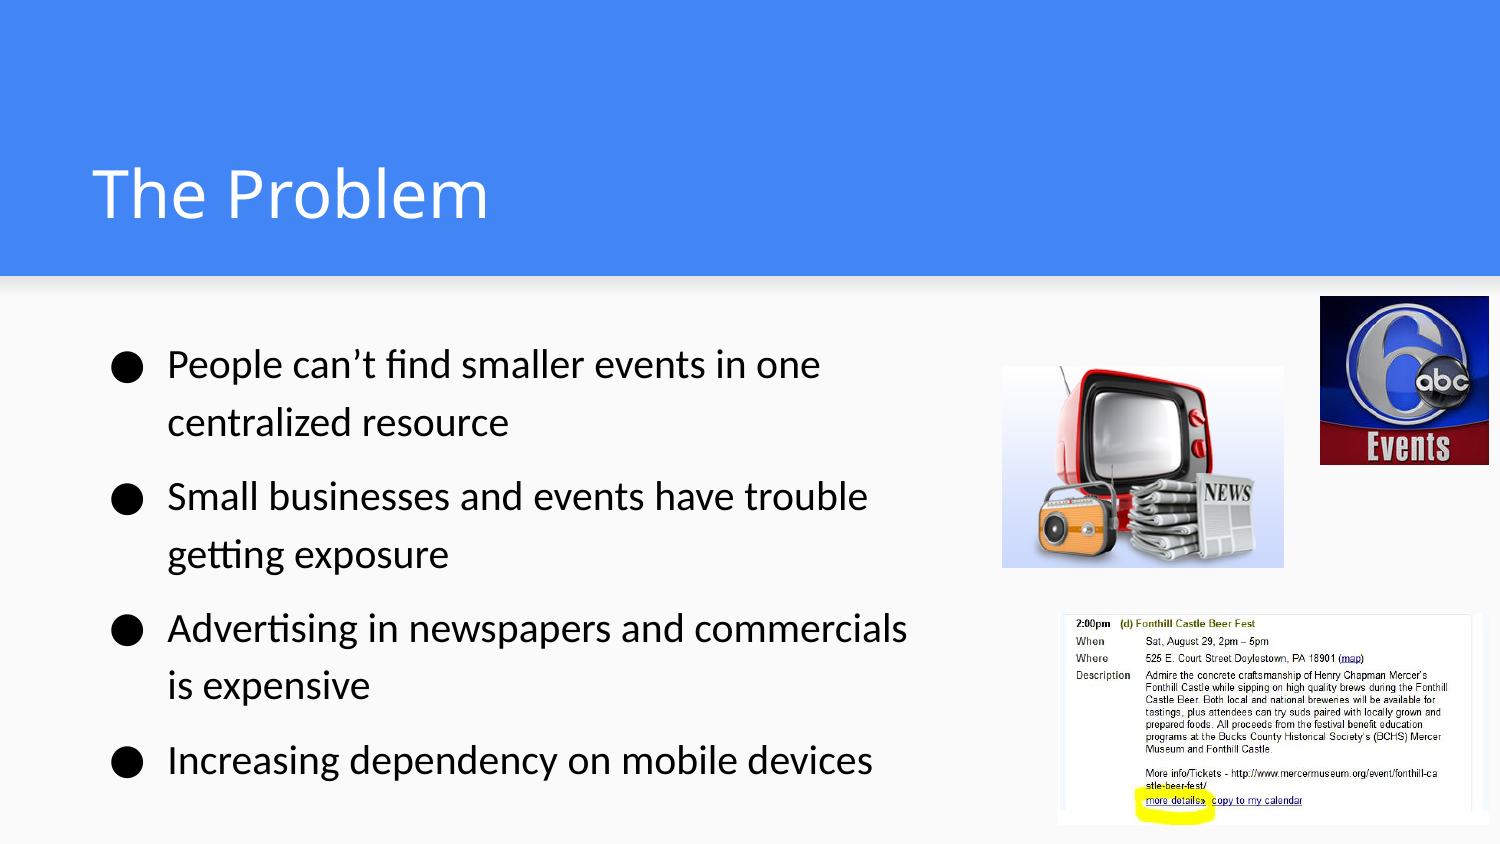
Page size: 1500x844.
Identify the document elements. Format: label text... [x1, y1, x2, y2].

title The Problem [77, 121, 1427, 248]
picture [1057, 613, 1489, 825]
picture [1319, 295, 1489, 465]
picture [1001, 366, 1284, 568]
list People can’t find smaller events in one centralized resource Small businesses and events have trouble getting exposure Advertising in newspapers and commercials is expensive Increasing dependency on mobile devices [77, 314, 949, 760]
